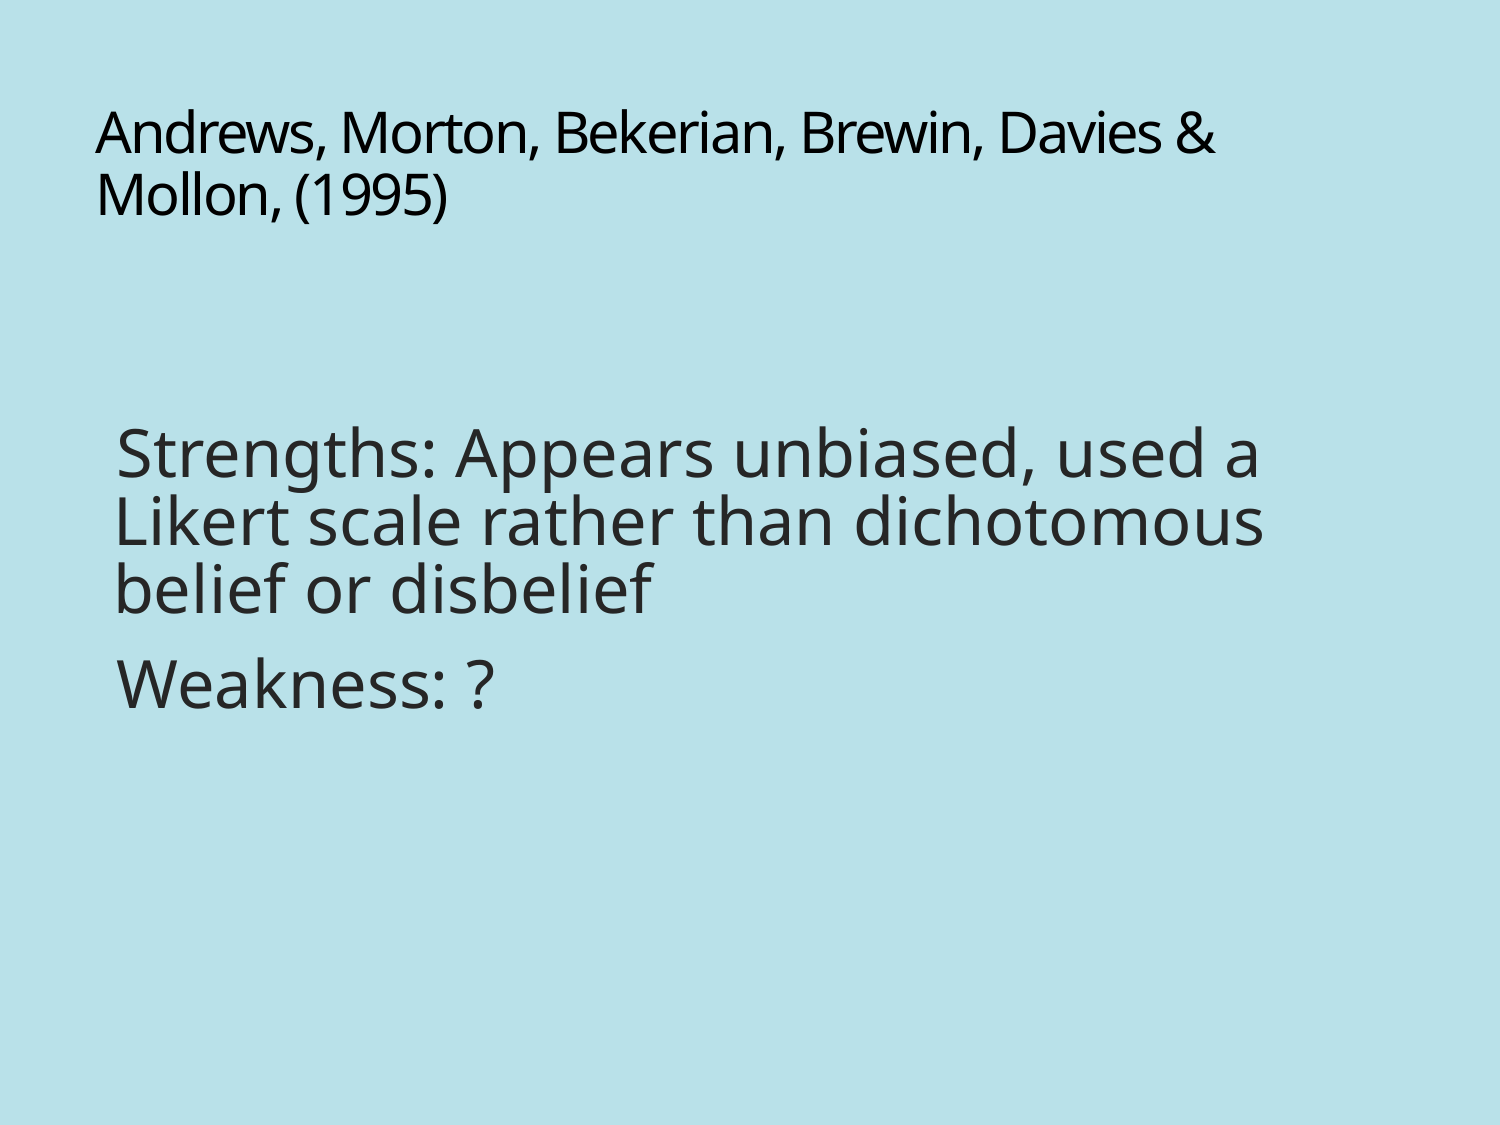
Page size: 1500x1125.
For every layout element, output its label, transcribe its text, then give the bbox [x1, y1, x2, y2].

list Strengths: Appears unbiased, used a Likert scale rather than dichotomous belief or disbelief Weakness: ? [83, 250, 1407, 1098]
title Andrews, Morton, Bekerian, Brewin, Davies & Mollon, (1995) [80, 27, 1407, 312]
